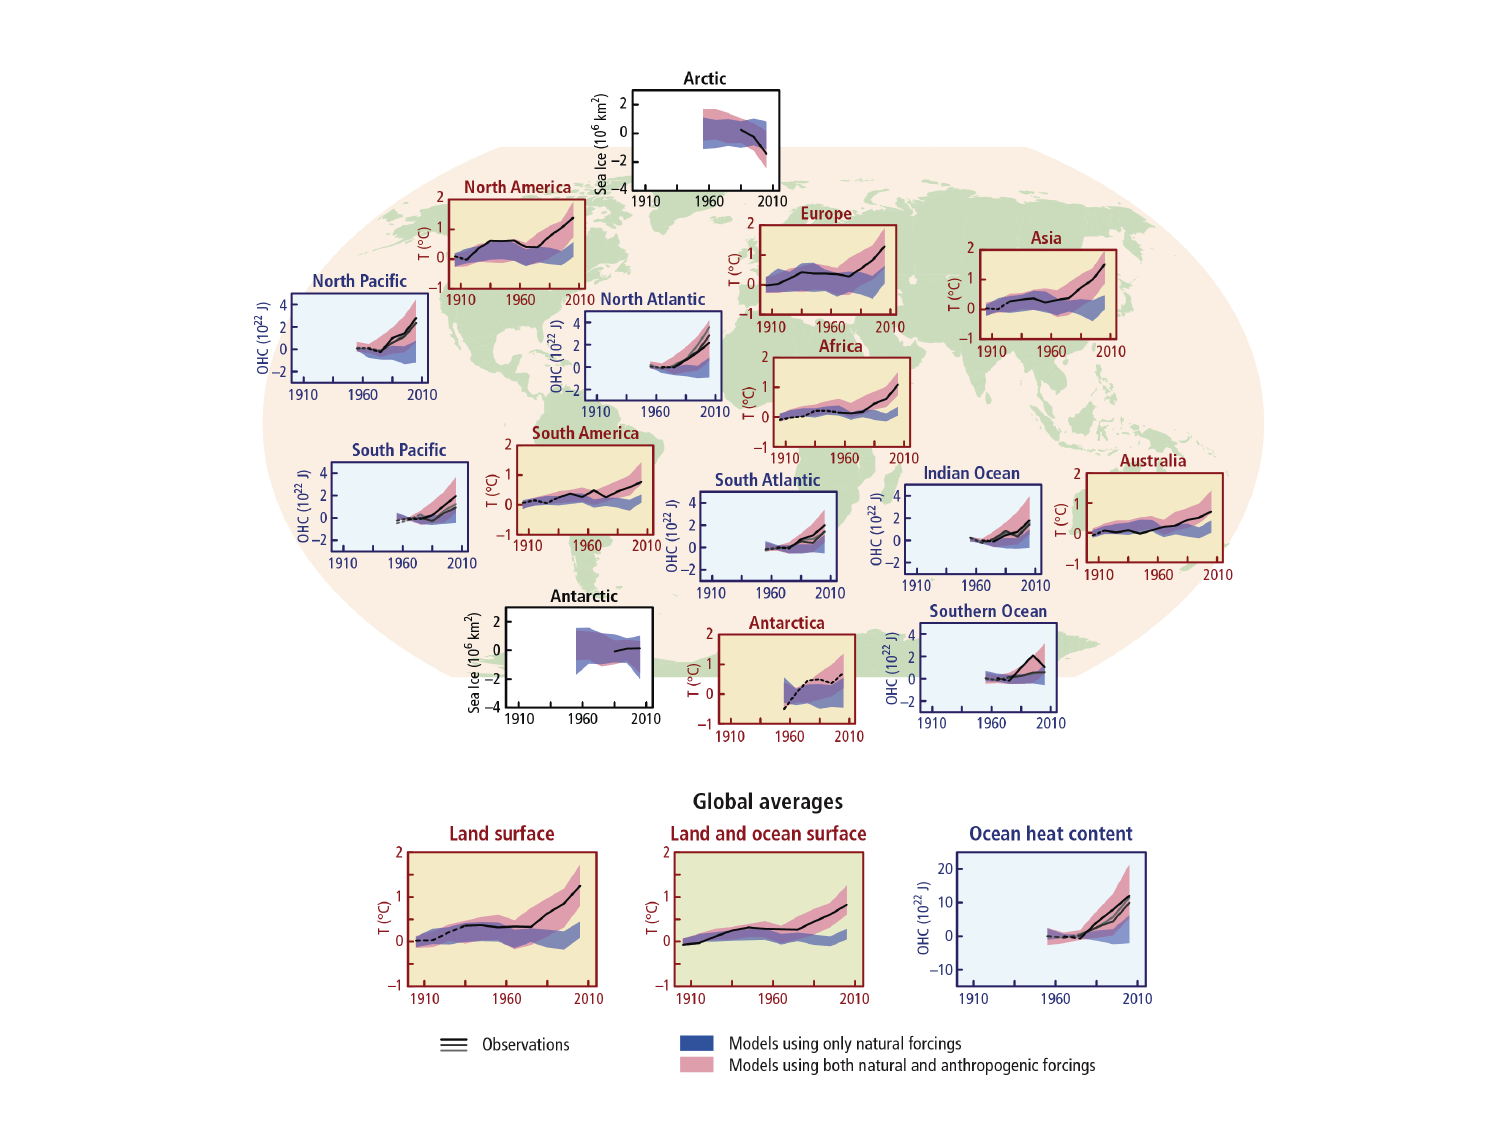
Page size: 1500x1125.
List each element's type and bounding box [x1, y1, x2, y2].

picture [237, 49, 1276, 1088]
